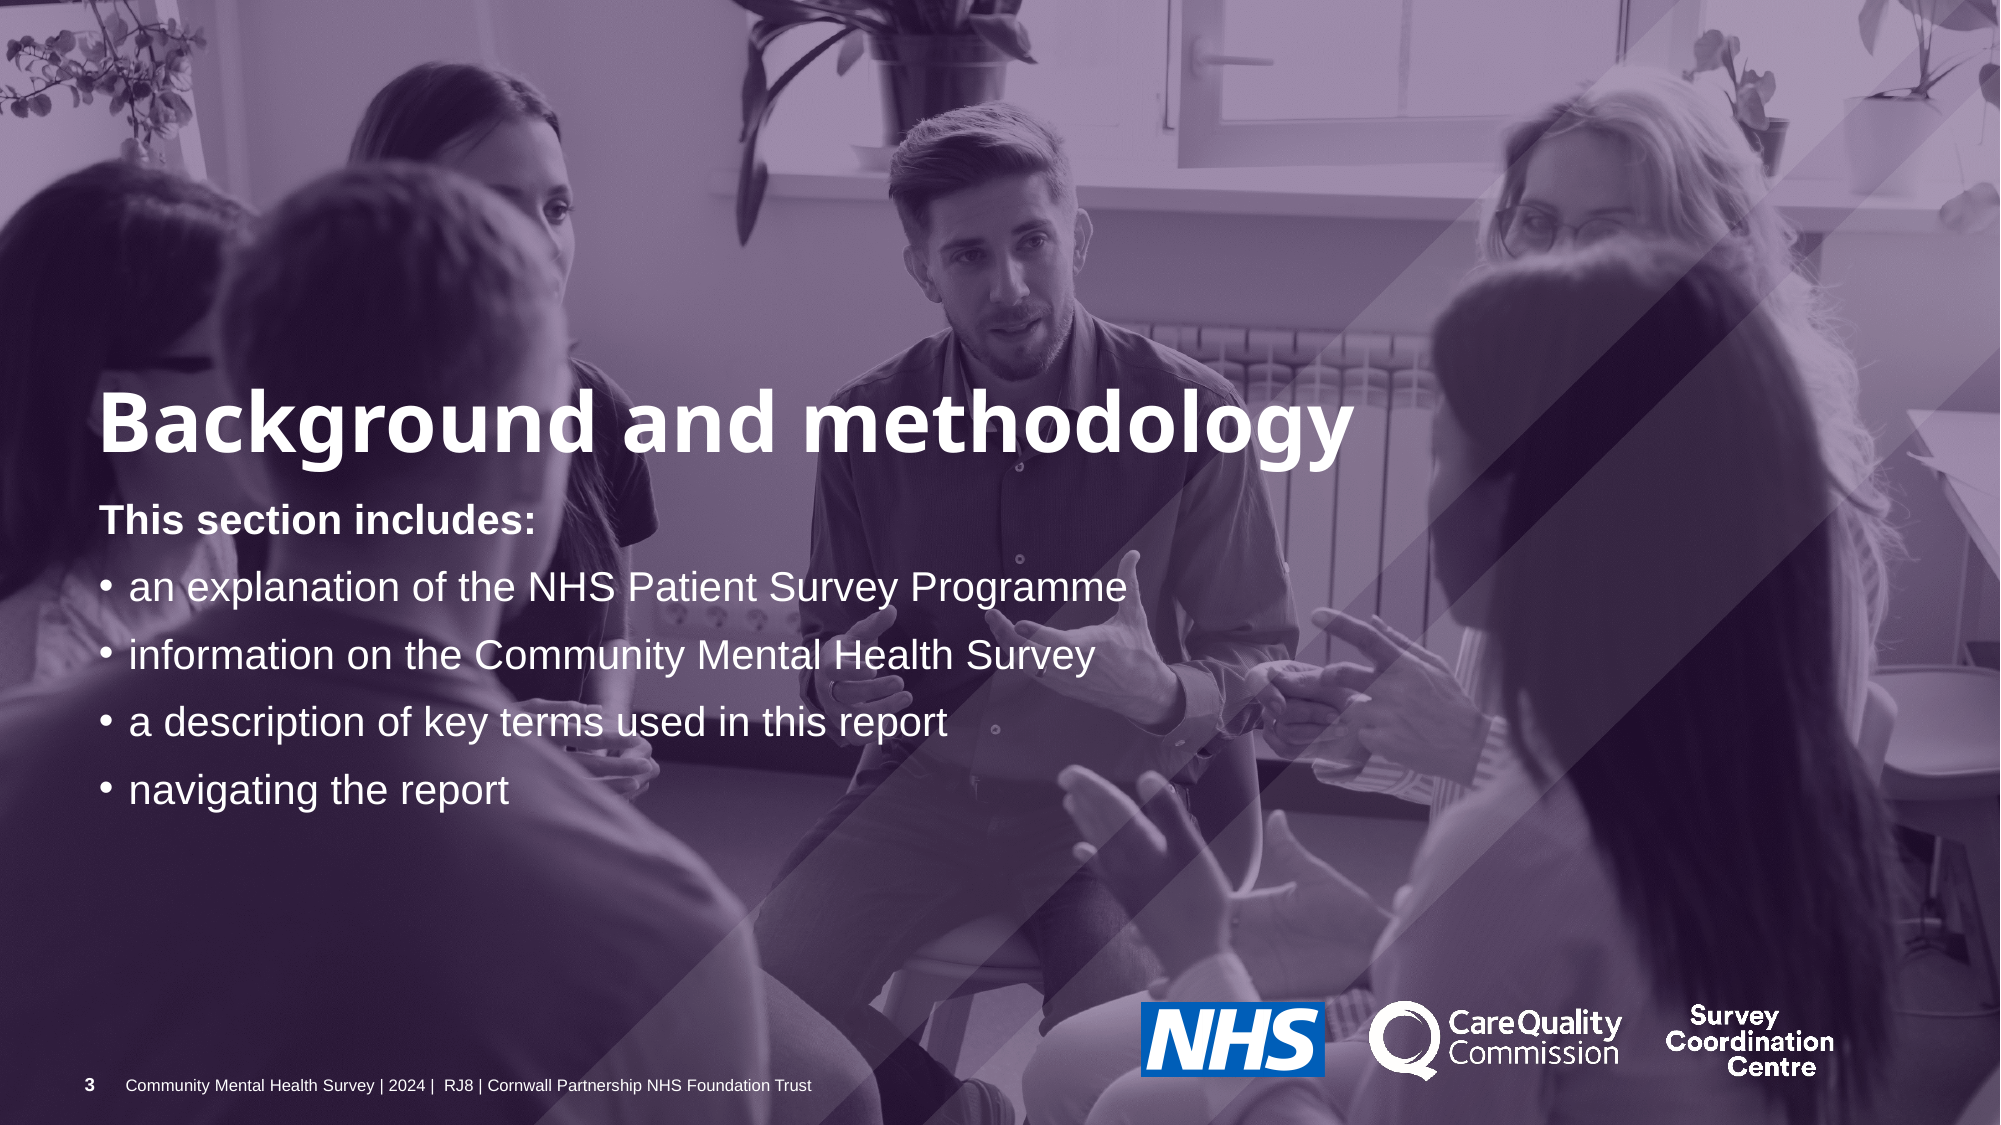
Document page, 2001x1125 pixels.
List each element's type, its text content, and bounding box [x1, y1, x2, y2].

picture [1357, 989, 1629, 1091]
title Background and methodology [96, 380, 1528, 563]
picture [1141, 1002, 1325, 1077]
text_box This section includes: an explanation of the NHS Patient Survey Programme information on the Community Mental Health Survey a description of key terms used in this report navigating the report [98, 487, 1274, 813]
text_box 3 [84, 1065, 122, 1125]
picture [1663, 1001, 1836, 1079]
